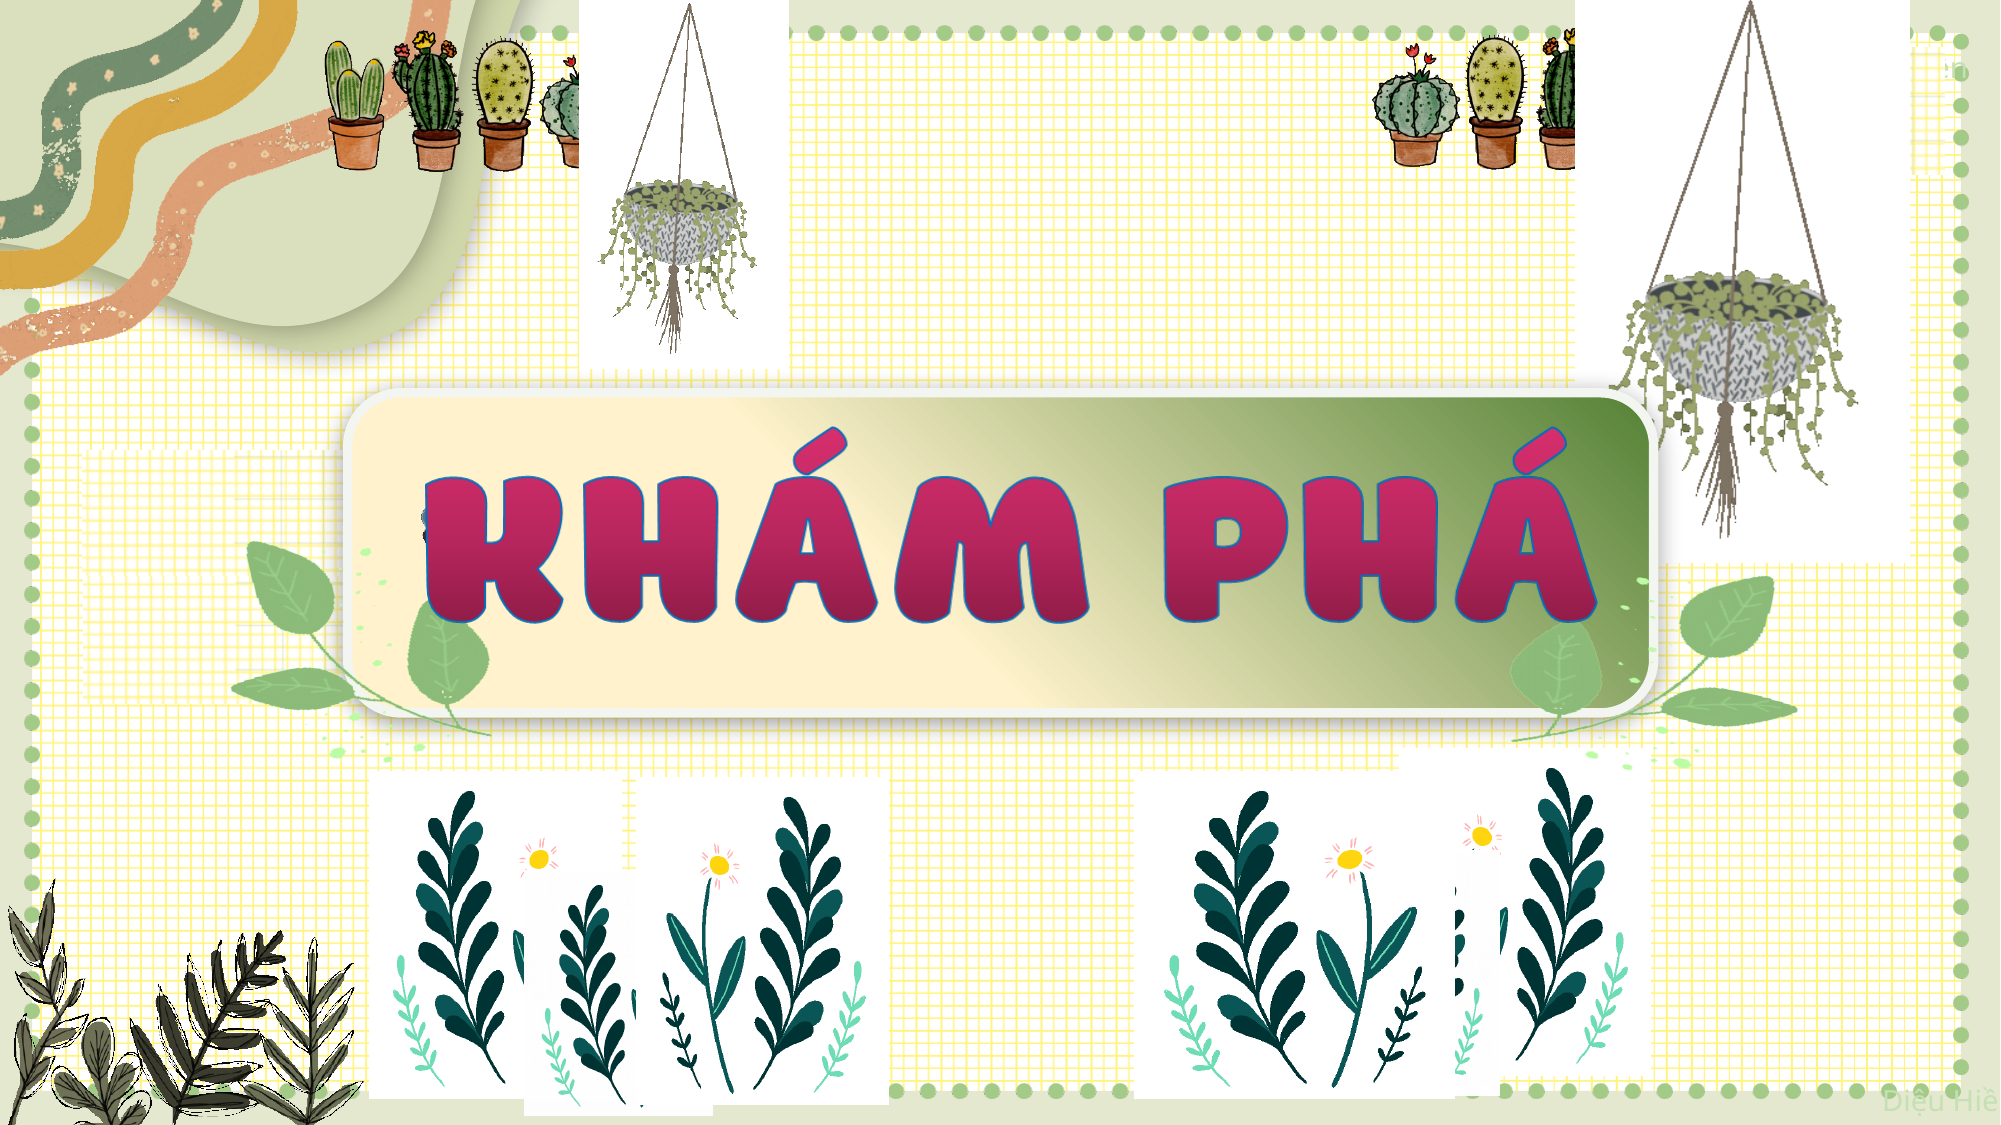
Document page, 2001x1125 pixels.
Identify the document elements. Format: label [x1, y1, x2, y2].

picture [1887, 1092, 1899, 1099]
text_box [186, 392, 1845, 867]
text_box [369, 867, 1651, 1116]
picture [1134, 867, 1455, 1099]
picture [405, 416, 1634, 675]
picture [0, 0, 1969, 1125]
